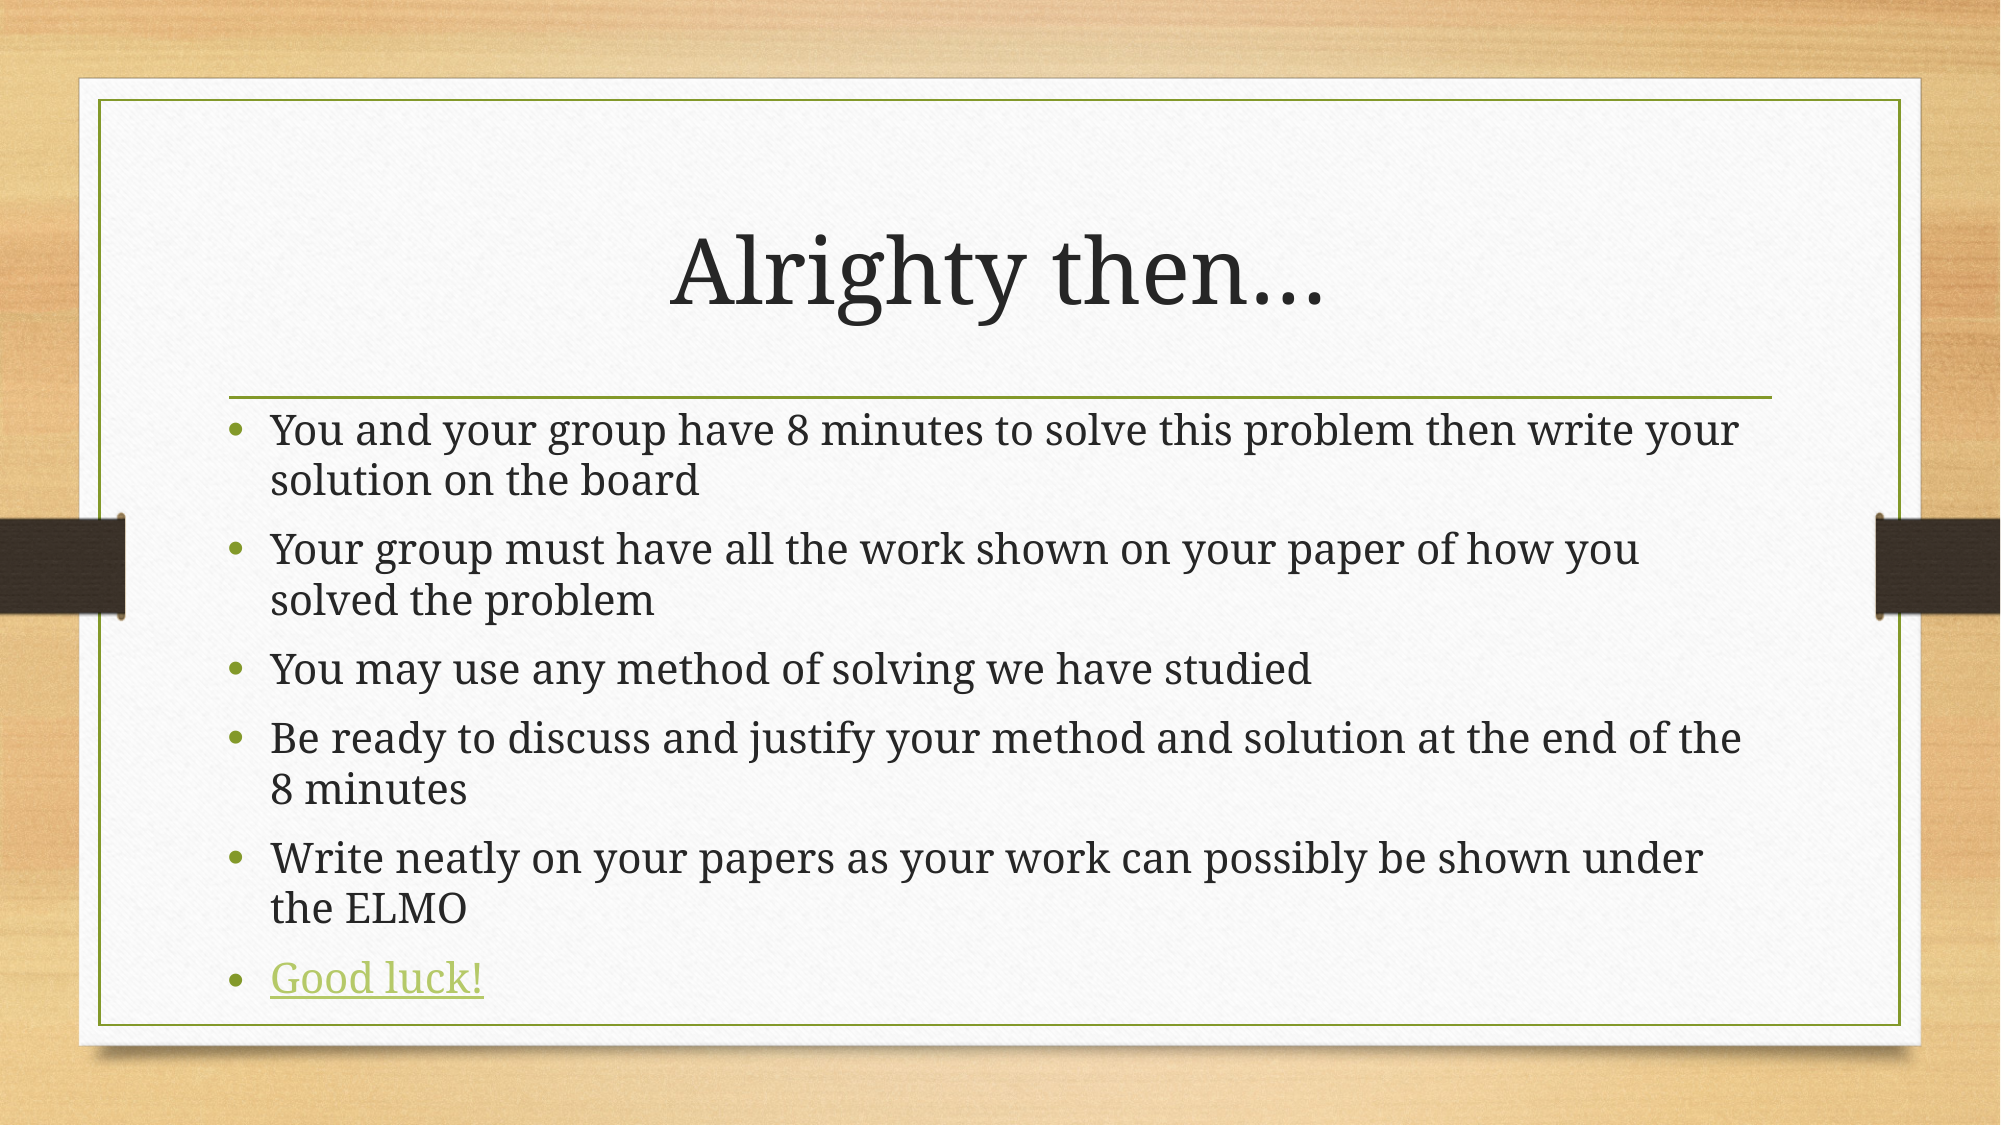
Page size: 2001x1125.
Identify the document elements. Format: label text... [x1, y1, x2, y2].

picture [0, 0, 2001, 1125]
list You and your group have 8 minutes to solve this problem then write your solution on the board Your group must have all the work shown on your paper of how you solved the problem You may use any method of solving we have studied Be ready to discuss and justify your method and solution at the end of the 8 minutes Write neatly on your papers as your work can possibly be shown under the ELMO Good luck! [212, 396, 1788, 1022]
title Alrighty then… [212, 161, 1788, 375]
